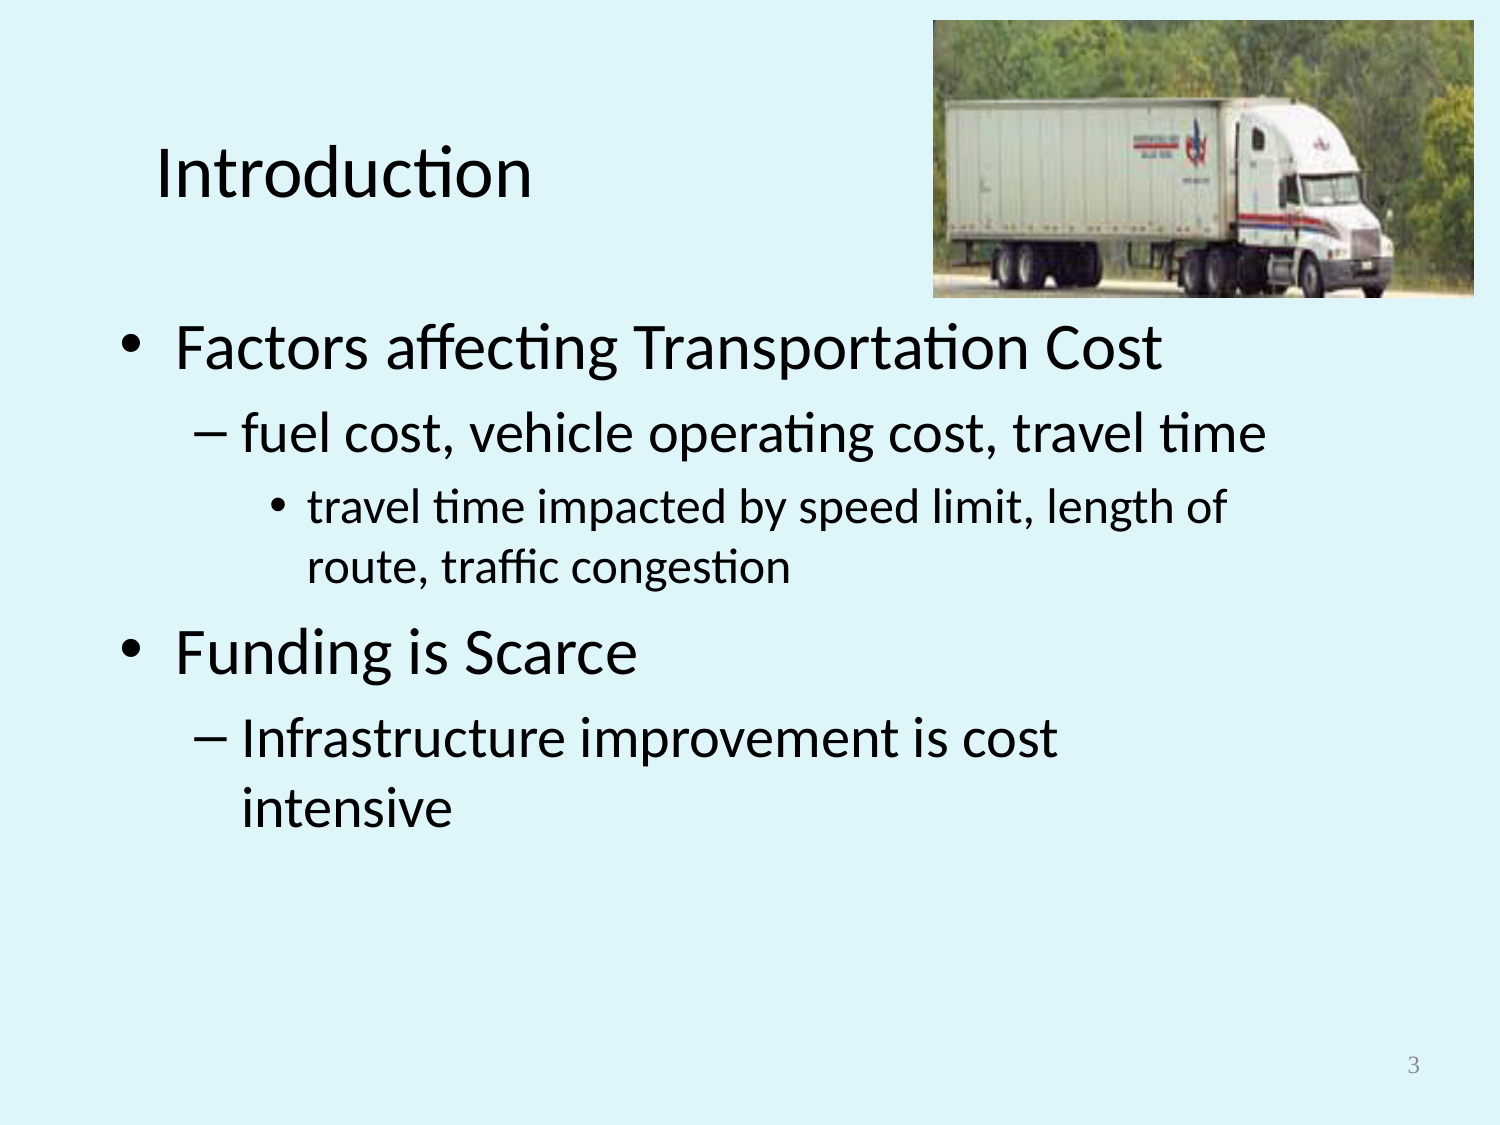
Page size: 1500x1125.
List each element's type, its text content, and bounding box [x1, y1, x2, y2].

title Introduction [140, 85, 815, 251]
slide_number 3 [1122, 1034, 1436, 1093]
list Factors affecting Transportation Cost fuel cost, vehicle operating cost, travel time travel time impacted by speed limit, length of route, traffic congestion Funding is Scarce Infrastructure improvement is cost intensive [104, 294, 1297, 1075]
picture [933, 19, 1474, 298]
